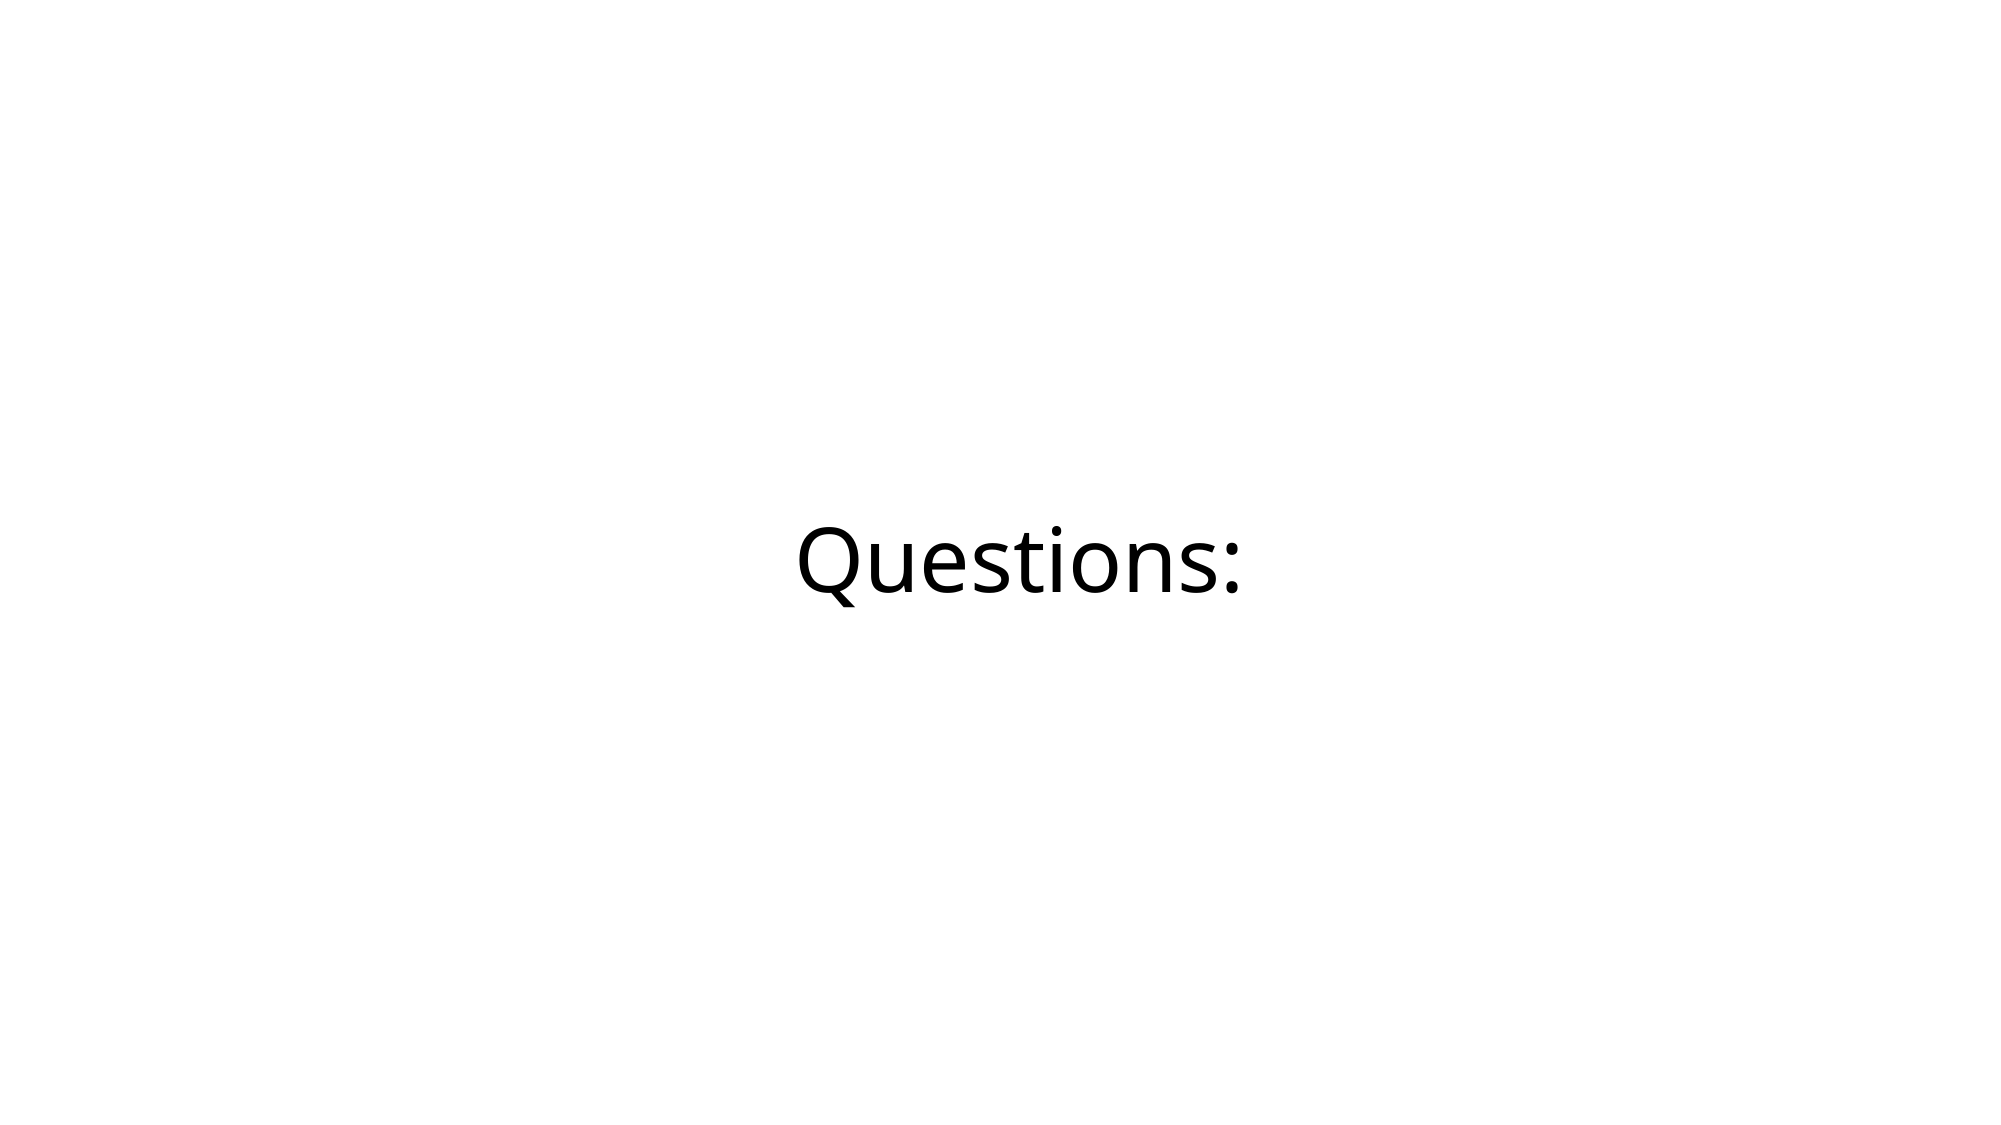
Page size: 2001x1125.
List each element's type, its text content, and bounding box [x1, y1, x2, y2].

text_box Questions: [779, 413, 1439, 714]
